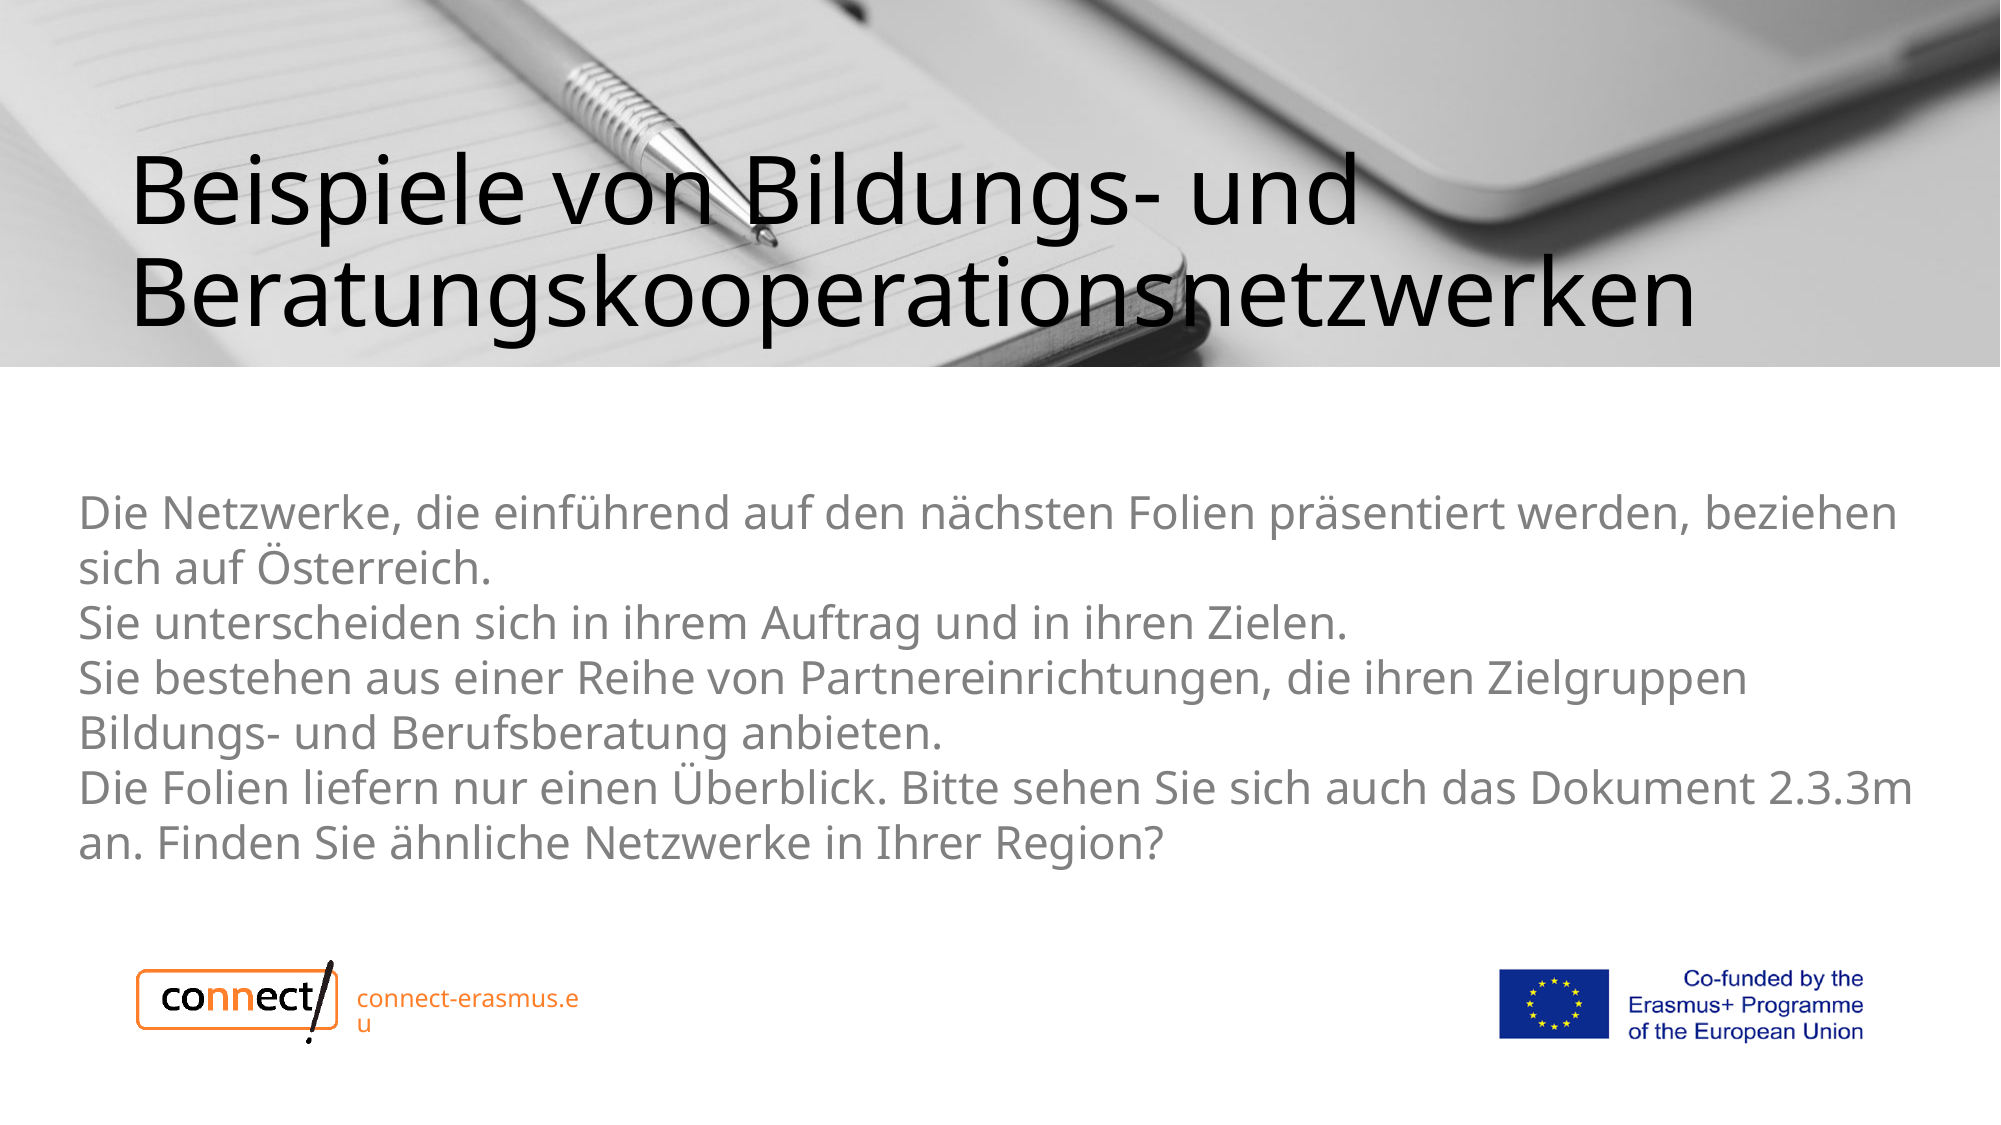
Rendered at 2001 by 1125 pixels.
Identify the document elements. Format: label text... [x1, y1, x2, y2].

footer connect-erasmus.eu [341, 976, 607, 1022]
title Beispiele von Bildungs- und Beratungskooperationsnetzwerken [113, 133, 1837, 355]
list Die Netzwerke, die einführend auf den nächsten Folien präsentiert werden, beziehen sich auf Österreich. Sie unterscheiden sich in ihrem Auftrag und in ihren Zielen. Sie bestehen aus einer Reihe von Partnereinrichtungen, die ihren Zielgruppen Bildungs- und Berufsberatung anbieten. Die Folien liefern nur einen Überblick. Bitte sehen Sie sich auch das Dokument 2.3.3m an. Finden Sie ähnliche Netzwerke in Ihrer Region? [63, 475, 1937, 856]
picture [0, 0, 2000, 367]
picture [1498, 968, 1863, 1044]
picture [136, 960, 338, 1044]
